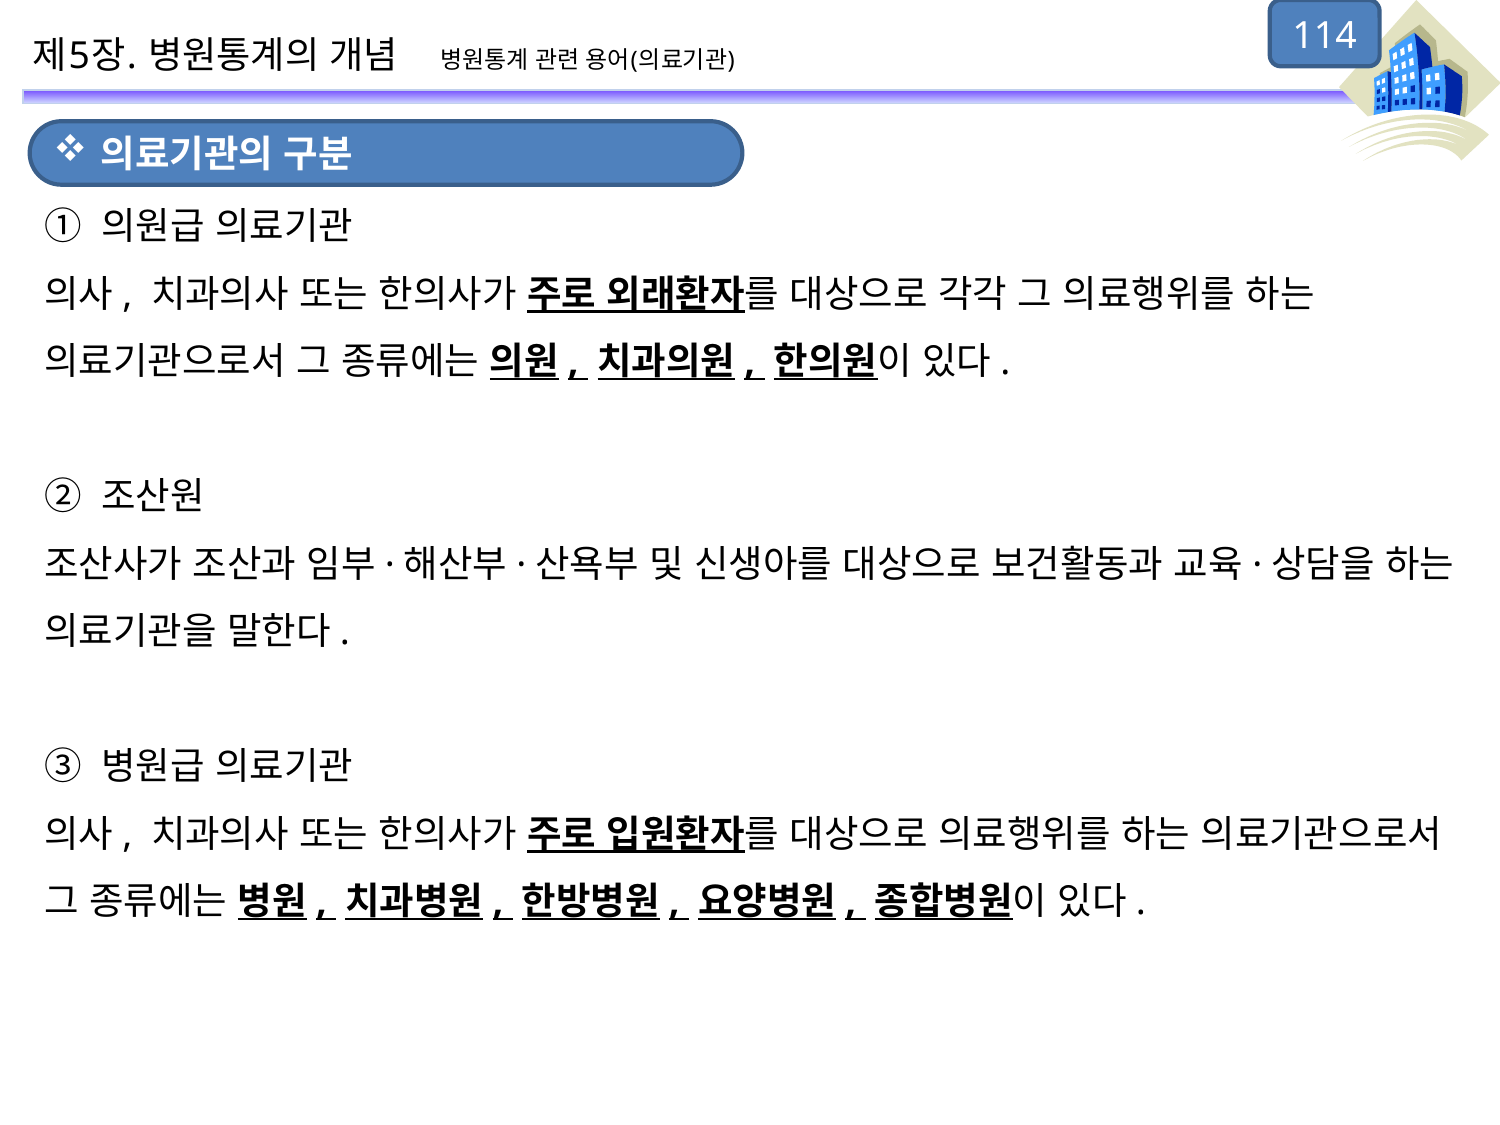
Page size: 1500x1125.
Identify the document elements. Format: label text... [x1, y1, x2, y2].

text_box 제5장. 병원통계의 개념 병원통계 관련 용어(의료기관) [18, 5, 1333, 84]
picture [1338, 0, 1500, 162]
text_box 114 [1267, 0, 1336, 69]
text_box [23, 90, 1333, 104]
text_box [19, 120, 1471, 252]
text_box ① 의원급 의료기관 의사, 치과의사 또는 한의사가 주로 외래환자를 대상으로 각각 그 의료행위를 하는 의료기관으로서 그 종류에는 의원, 치과의원, 한의원이 있다. ② 조산원 조산사가 조산과 임부·해산부·산욕부 및 신생아를 대상으로 보건활동과 교육·상담을 하는 의료기관을 말한다. ③ 병원급 의료기관 의사, 치과의사 또는 한의사가 주로 입원환자를 대상으로 의료행위를 하는 의료기관으로서 그 종류에는 병원, 치과병원, 한방병원, 요양병원, 종합병원이 있다. [29, 259, 1470, 930]
